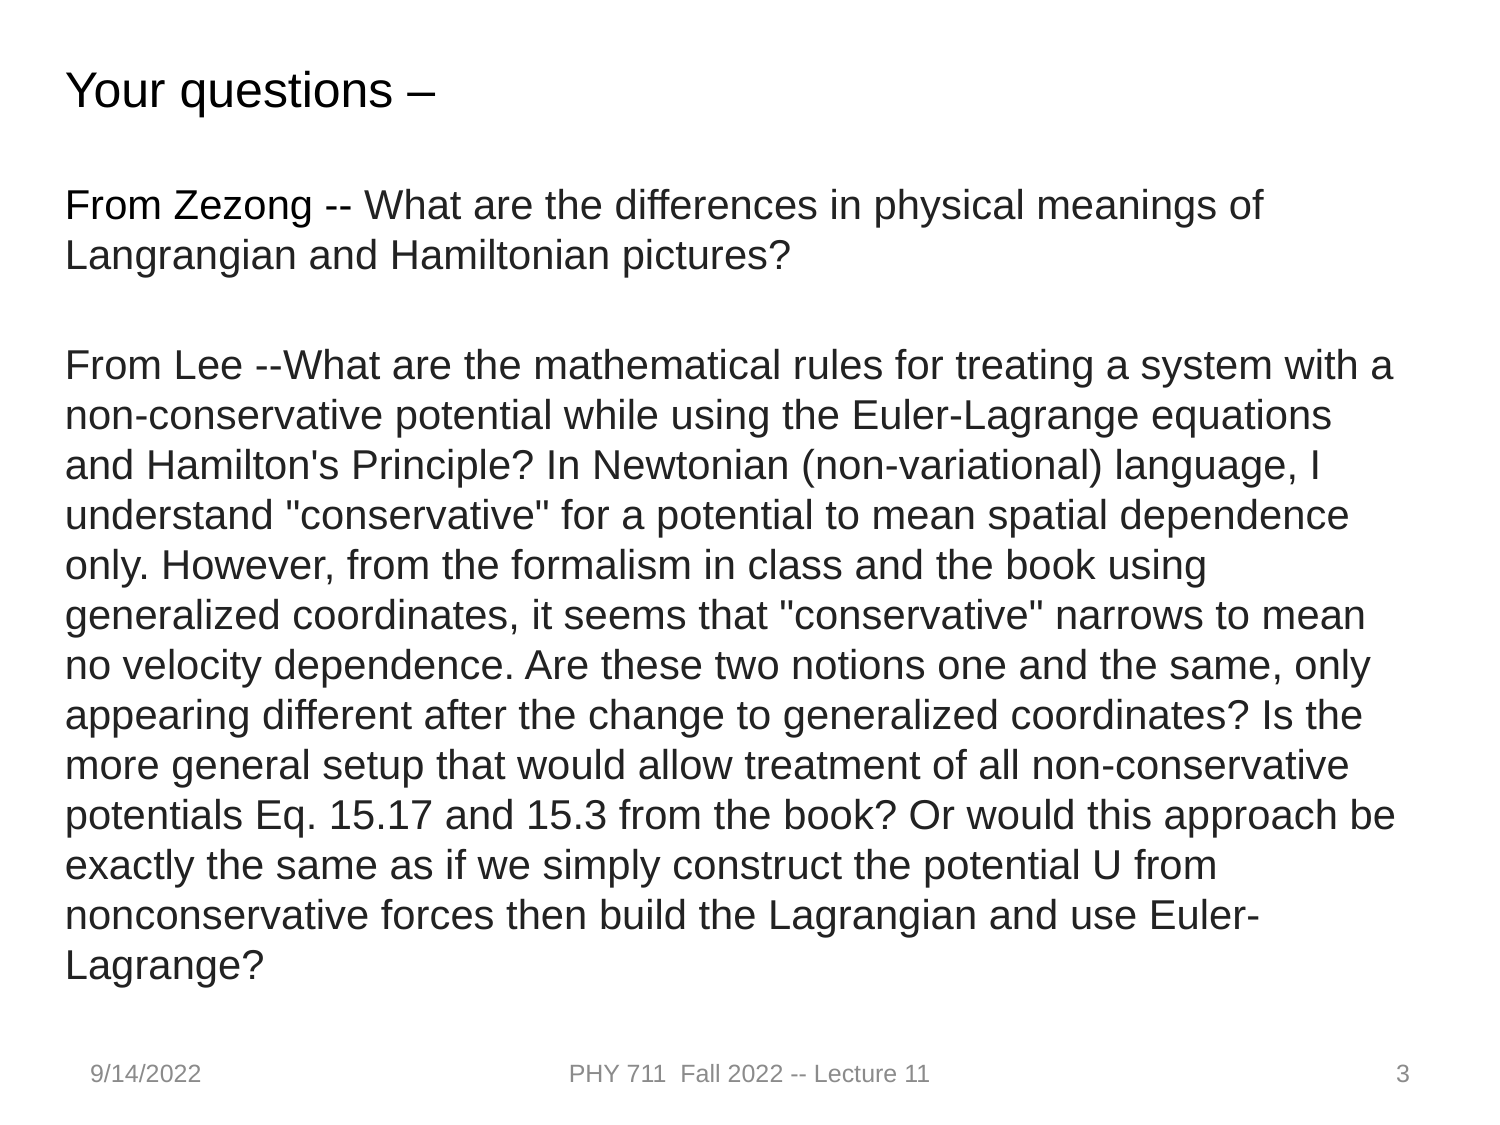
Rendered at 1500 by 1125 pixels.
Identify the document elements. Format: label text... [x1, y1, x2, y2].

text_box Your questions – From Zezong -- What are the differences in physical meanings of Langrangian and Hamiltonian pictures? From Lee --What are the mathematical rules for treating a system with a non-conservative potential while using the Euler-Lagrange equations and Hamilton's Principle? In Newtonian (non-variational) language, I understand "conservative" for a potential to mean spatial dependence only. However, from the formalism in class and the book using generalized coordinates, it seems that "conservative" narrows to mean no velocity dependence. Are these two notions one and the same, only appearing different after the change to generalized coordinates? Is the more general setup that would allow treatment of all non-conservative potentials Eq. 15.17 and 15.3 from the book? Or would this approach be exactly the same as if we simply construct the potential U from nonconservative forces then build the Lagrangian and use Euler-Lagrange? [49, 50, 1413, 996]
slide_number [75, 1042, 425, 1103]
footer PHY 711 Fall 2022 -- Lecture 11 [512, 1042, 988, 1103]
slide_number 3 [1074, 1042, 1425, 1103]
